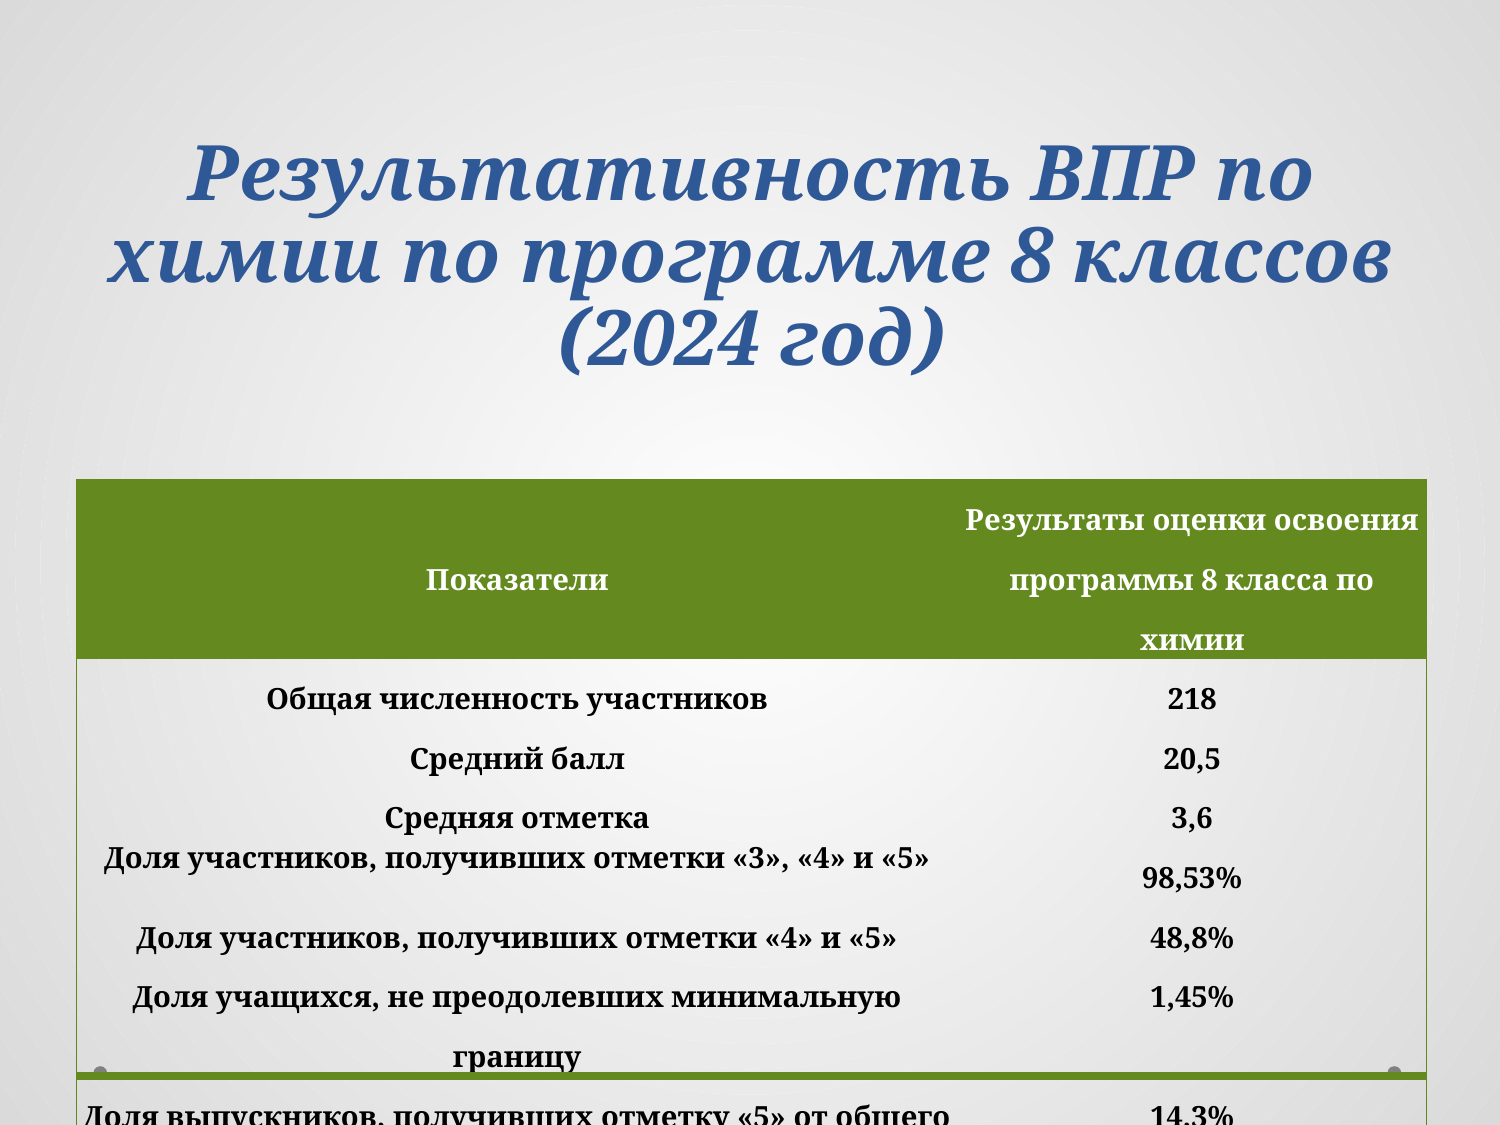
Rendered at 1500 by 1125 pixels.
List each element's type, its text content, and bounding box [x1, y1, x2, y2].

table_cell Доля учащихся, не преодолевших минимальную границу [77, 957, 958, 1072]
table_cell Доля выпускников, получивших отметку «5» от общего числа участников ВПР [77, 1080, 958, 1125]
title Результативность ВПР по химии по программе 8 классов (2024 год) [76, 125, 1427, 388]
table_cell 3,6 [958, 778, 1426, 838]
table_header Показатели [77, 480, 958, 659]
table_cell Общая численность участников [77, 659, 958, 718]
table_cell Доля участников, получивших отметки «3», «4» и «5» [77, 838, 958, 897]
table_cell 14,3% [958, 1080, 1426, 1125]
table_cell Средняя отметка [77, 778, 958, 838]
table_cell 1,45% [958, 957, 1426, 1072]
table_cell 48,8% [958, 897, 1426, 957]
table_cell 20,5 [958, 718, 1426, 778]
table_cell 98,53% [958, 838, 1426, 897]
table_cell Доля участников, получивших отметки «4» и «5» [77, 897, 958, 957]
table_cell 218 [958, 659, 1426, 718]
table_header Результаты оценки освоения программы 8 класса по химии [958, 480, 1426, 659]
table_cell Средний балл [77, 718, 958, 778]
